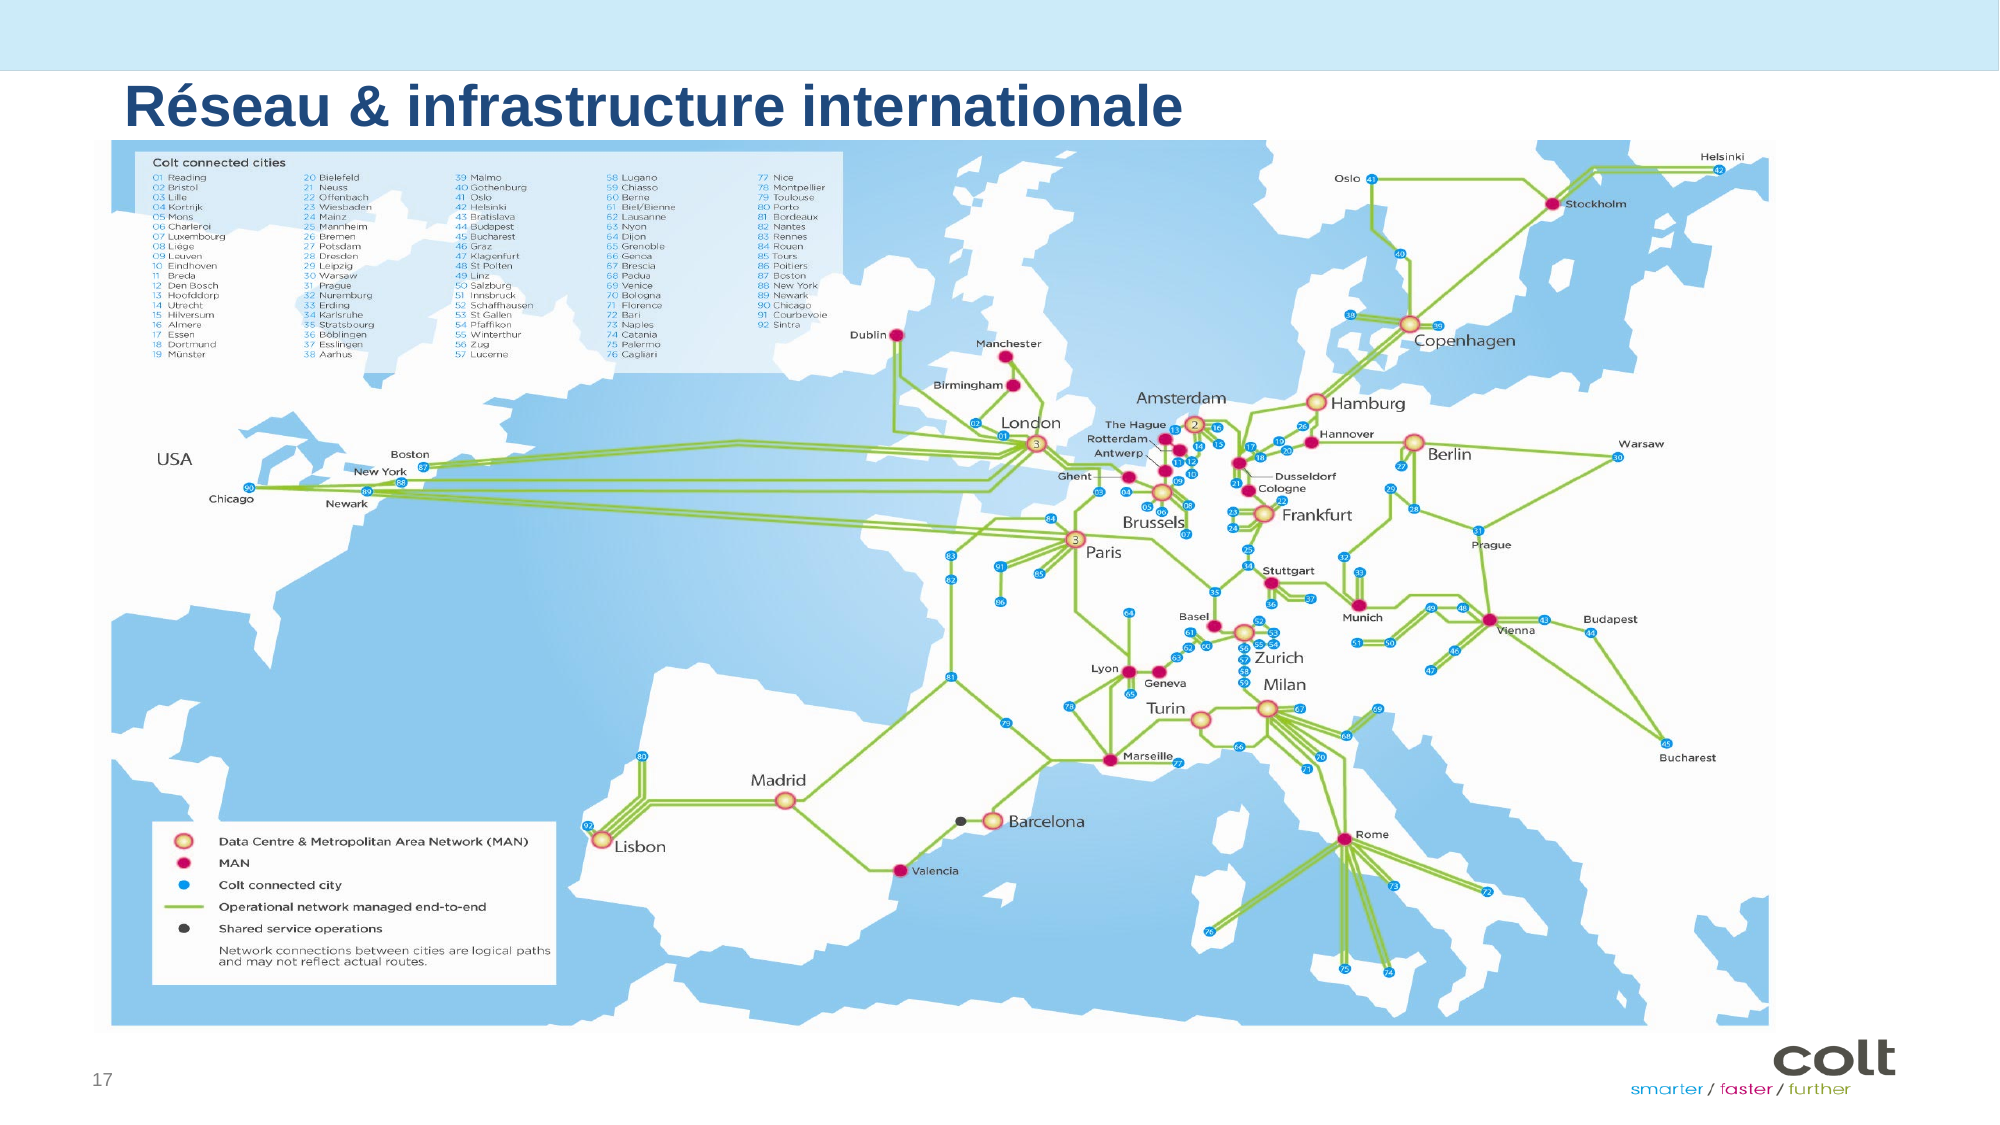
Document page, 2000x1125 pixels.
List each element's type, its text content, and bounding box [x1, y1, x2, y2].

picture [1630, 1039, 1896, 1096]
picture [94, 140, 1776, 1033]
text_box Réseau & infrastructure internationale [124, 33, 1740, 139]
